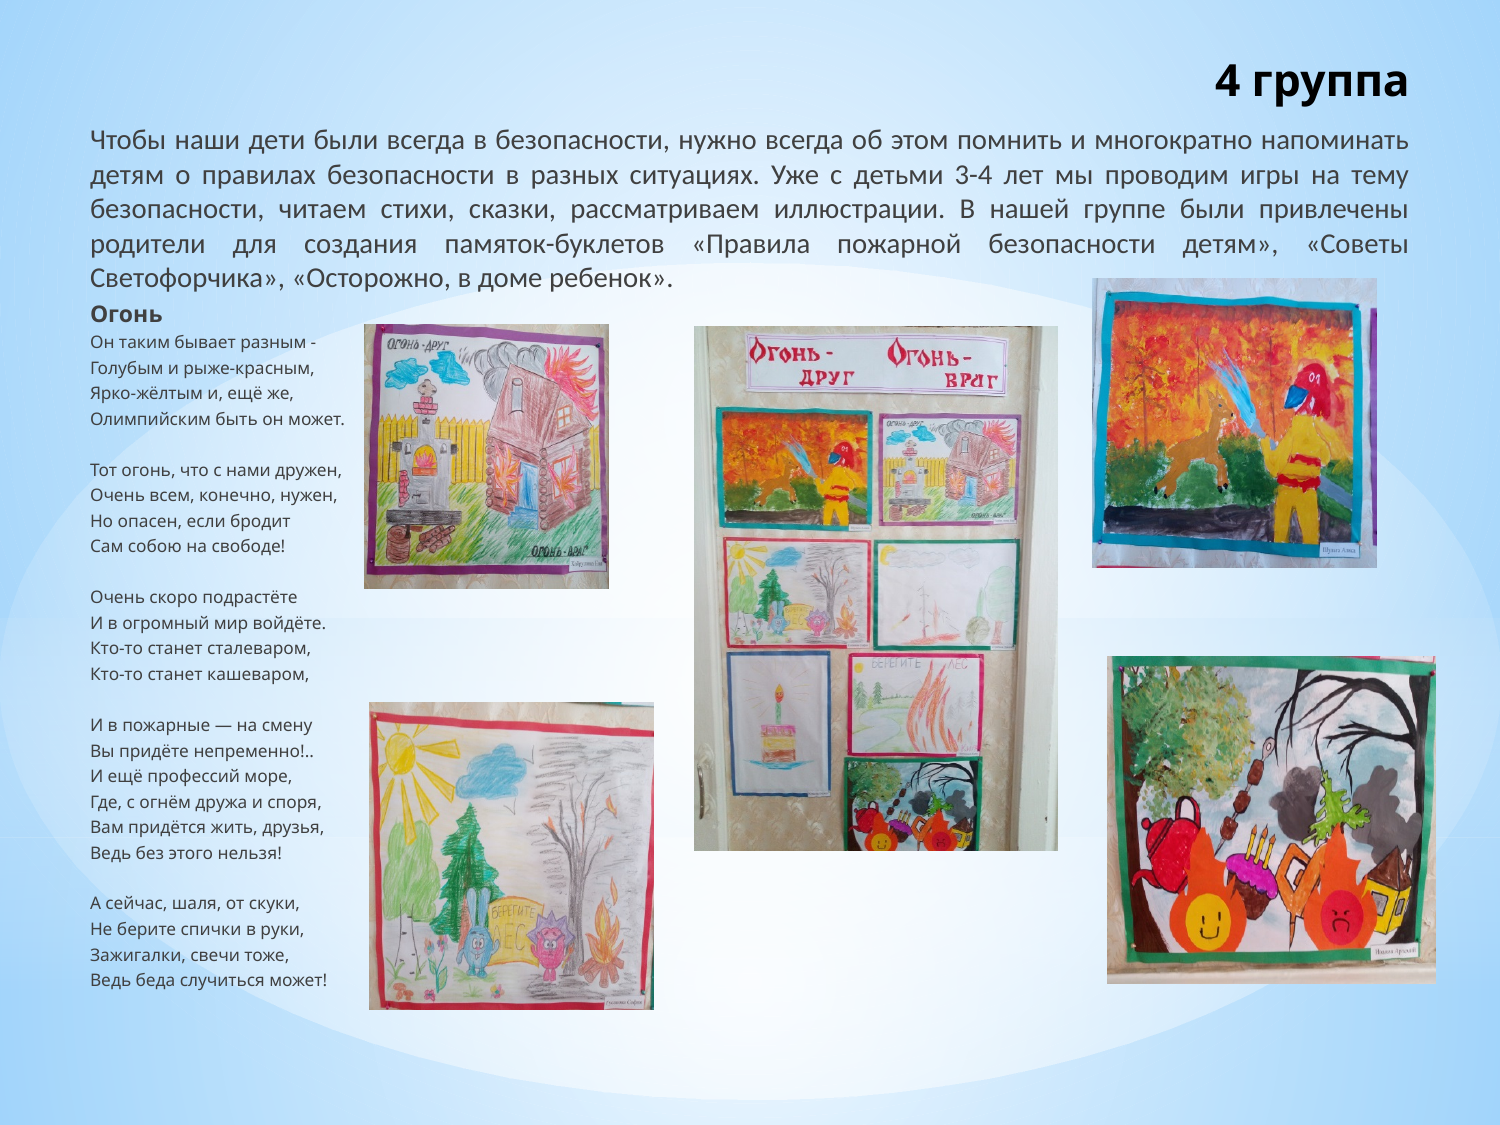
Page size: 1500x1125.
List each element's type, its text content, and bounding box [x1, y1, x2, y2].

picture [1092, 278, 1377, 568]
picture [1107, 656, 1436, 984]
picture [369, 701, 655, 1010]
title 4 группа [75, 45, 1425, 113]
list Чтобы наши дети были всегда в безопасности, нужно всегда об этом помнить и многократно напоминать детям о правилах безопасности в разных ситуациях. Уже с детьми 3-4 лет мы проводим игры на тему безопасности, читаем стихи, сказки, рассматриваем иллюстрации. В нашей группе были привлечены родители для создания памяток-буклетов «Правила пожарной безопасности детям», «Советы Cветофорчика», «Осторожно, в доме ребенок». Огонь Он таким бывает разным - Голубым и рыже-красным, Ярко-жёлтым и, ещё же, Олимпийским быть он может. Тот огонь, что с нами дружен, Очень всем, конечно, нужен, Но опасен, если бродит Сам собою на свободе! Очень скоро подрастёте И в огромный мир войдёте. Кто-то станет сталеваром, Кто-то станет кашеваром, И в пожарные — на смену Вы придёте непременно!.. И ещё профессий море, Где, с огнём дружа и споря, Вам придётся жить, друзья, Ведь без этого нельзя! А сейчас, шаля, от скуки, Не берите спички в руки, Зажигалки, свечи тоже, Ведь беда случиться может! [75, 113, 1425, 1005]
picture [694, 326, 1058, 851]
picture [364, 323, 610, 589]
